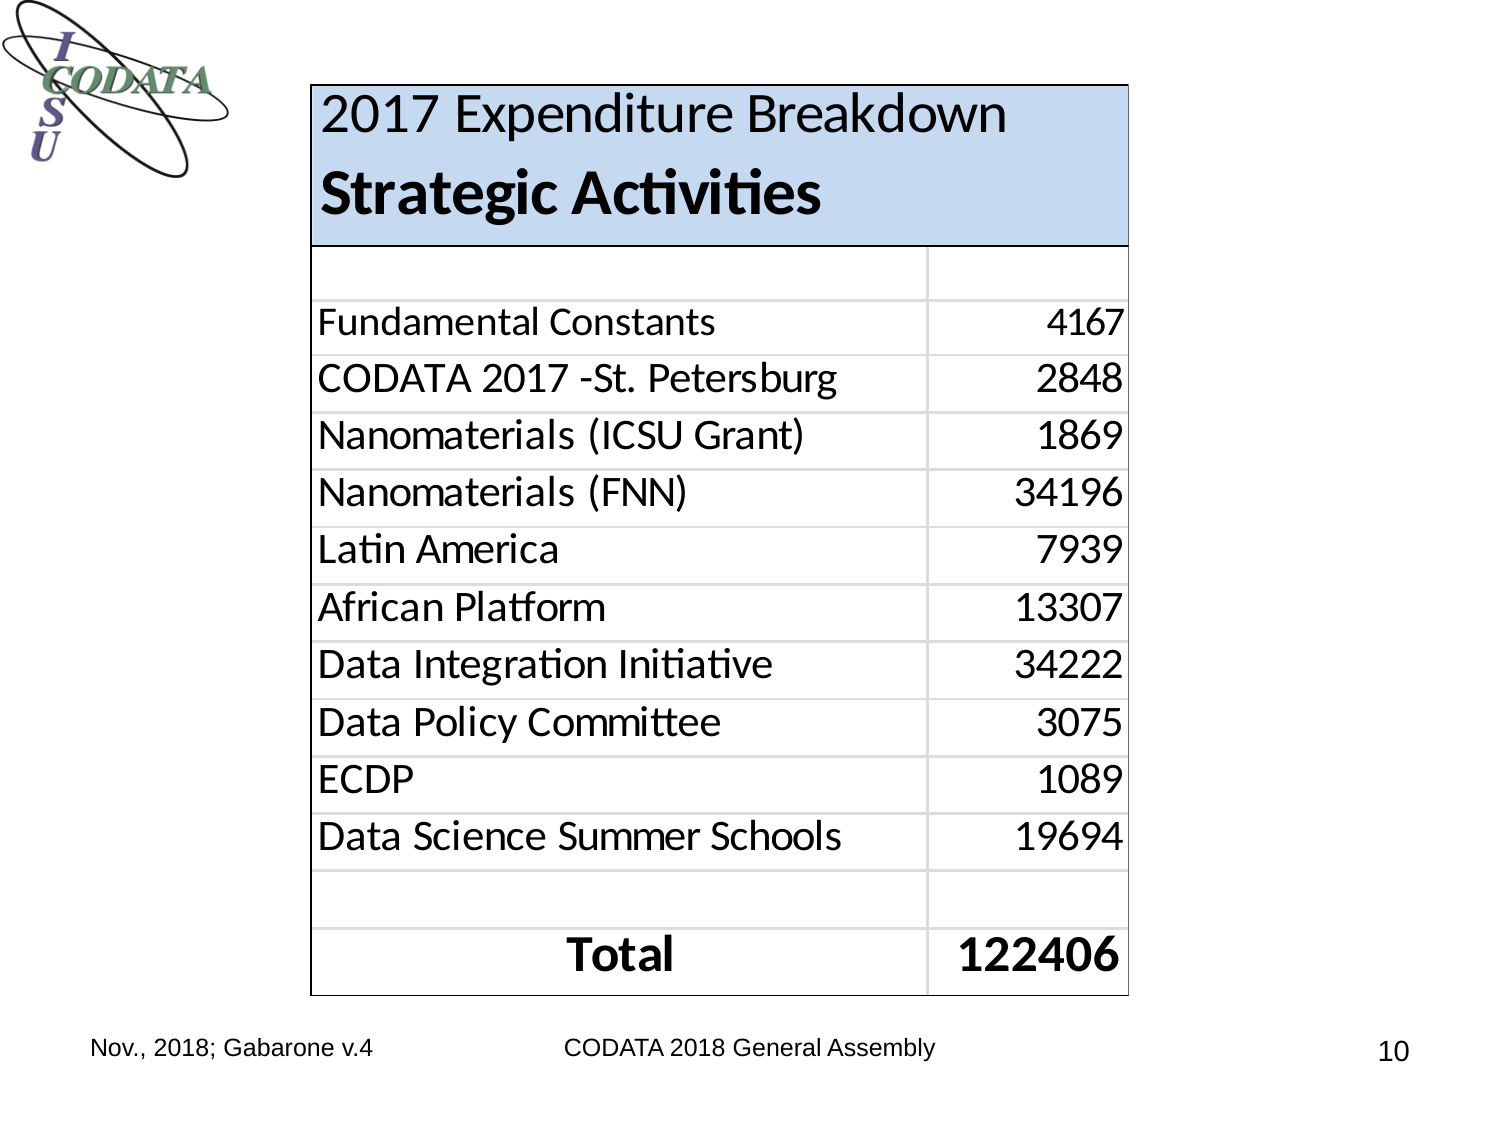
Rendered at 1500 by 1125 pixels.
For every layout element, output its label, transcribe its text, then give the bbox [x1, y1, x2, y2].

picture [0, 0, 229, 178]
slide_number 10 [1074, 1024, 1425, 1103]
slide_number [75, 1024, 425, 1103]
footer CODATA 2018 General Assembly [512, 1024, 988, 1103]
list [309, 83, 1132, 999]
